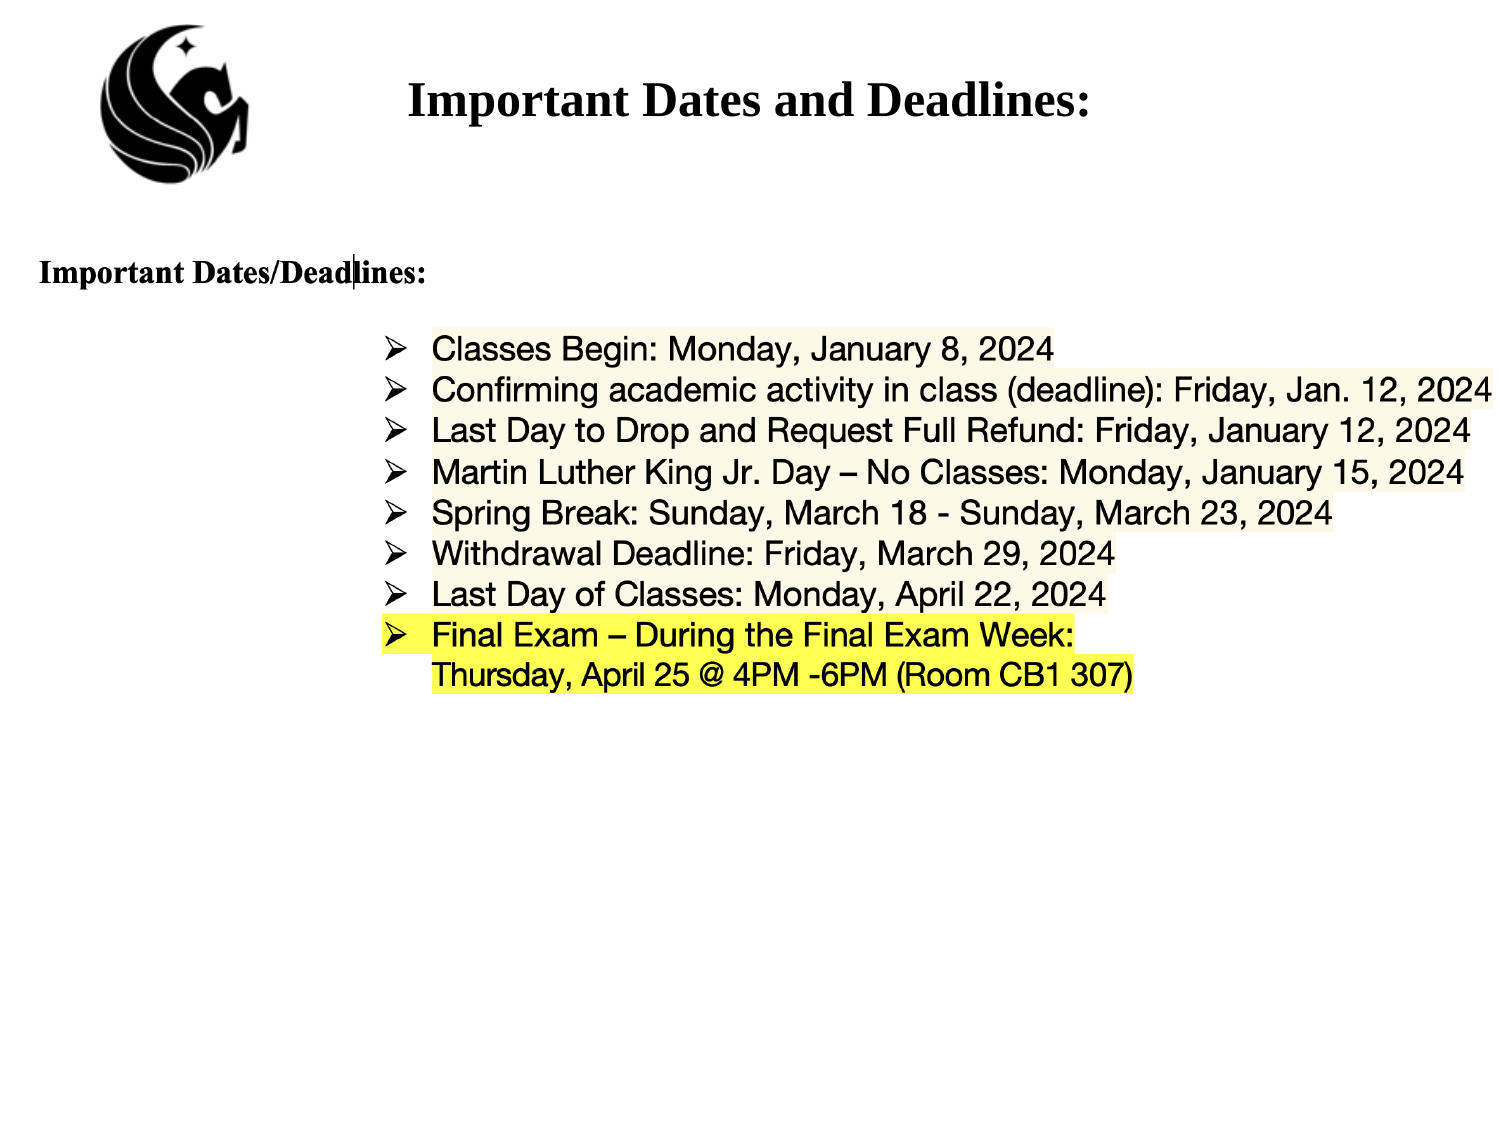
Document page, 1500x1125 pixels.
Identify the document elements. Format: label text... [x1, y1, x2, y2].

picture [99, 24, 258, 194]
picture [22, 251, 1500, 715]
text_box Important Dates and Deadlines: [392, 59, 1108, 135]
